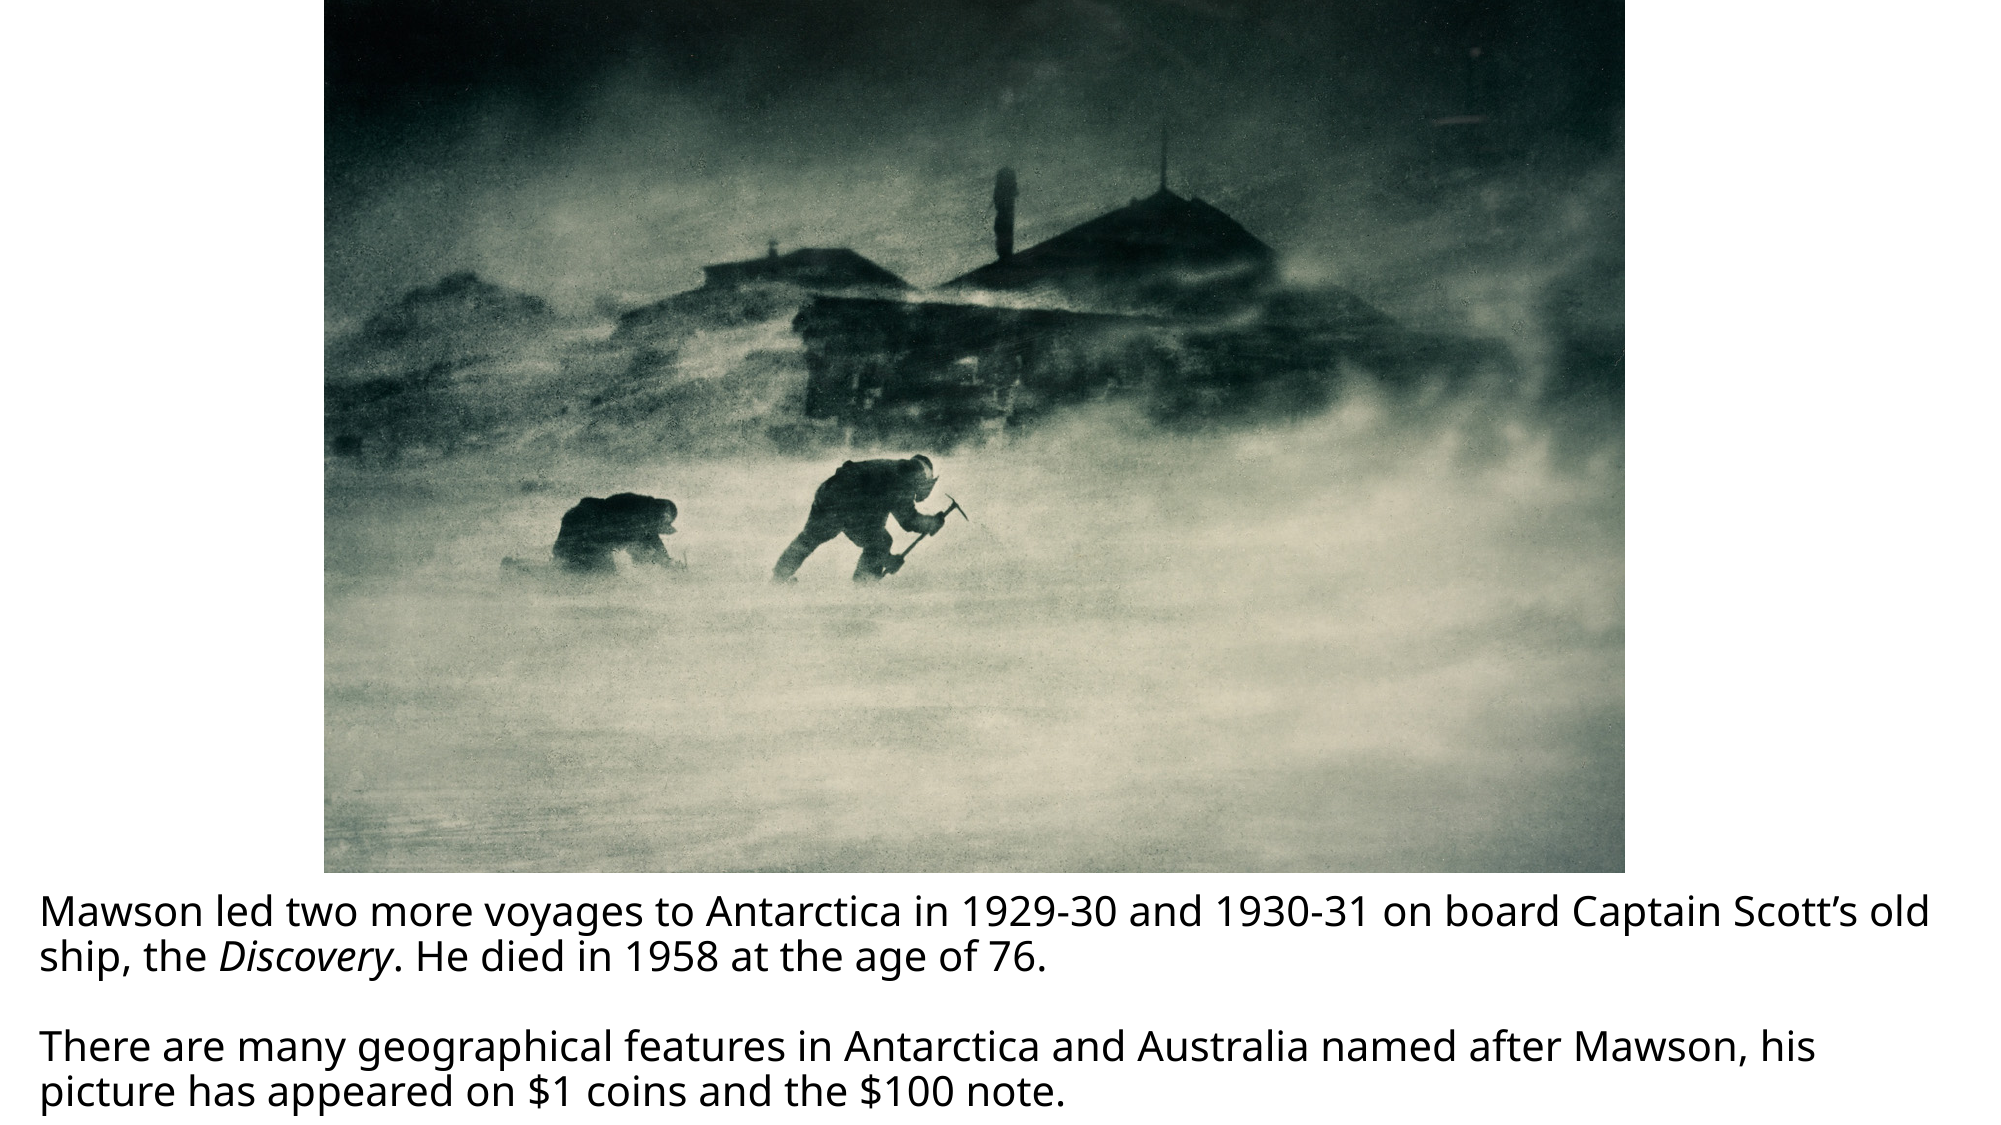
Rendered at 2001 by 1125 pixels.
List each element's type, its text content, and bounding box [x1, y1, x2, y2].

title Mawson led two more voyages to Antarctica in 1929-30 and 1930-31 on board Captain Scott’s old ship, the Discovery. He died in 1958 at the age of 76. There are many geographical features in Antarctica and Australia named after Mawson, his picture has appeared on $1 coins and the $100 note. [24, 880, 1968, 1125]
picture [324, 0, 1625, 873]
